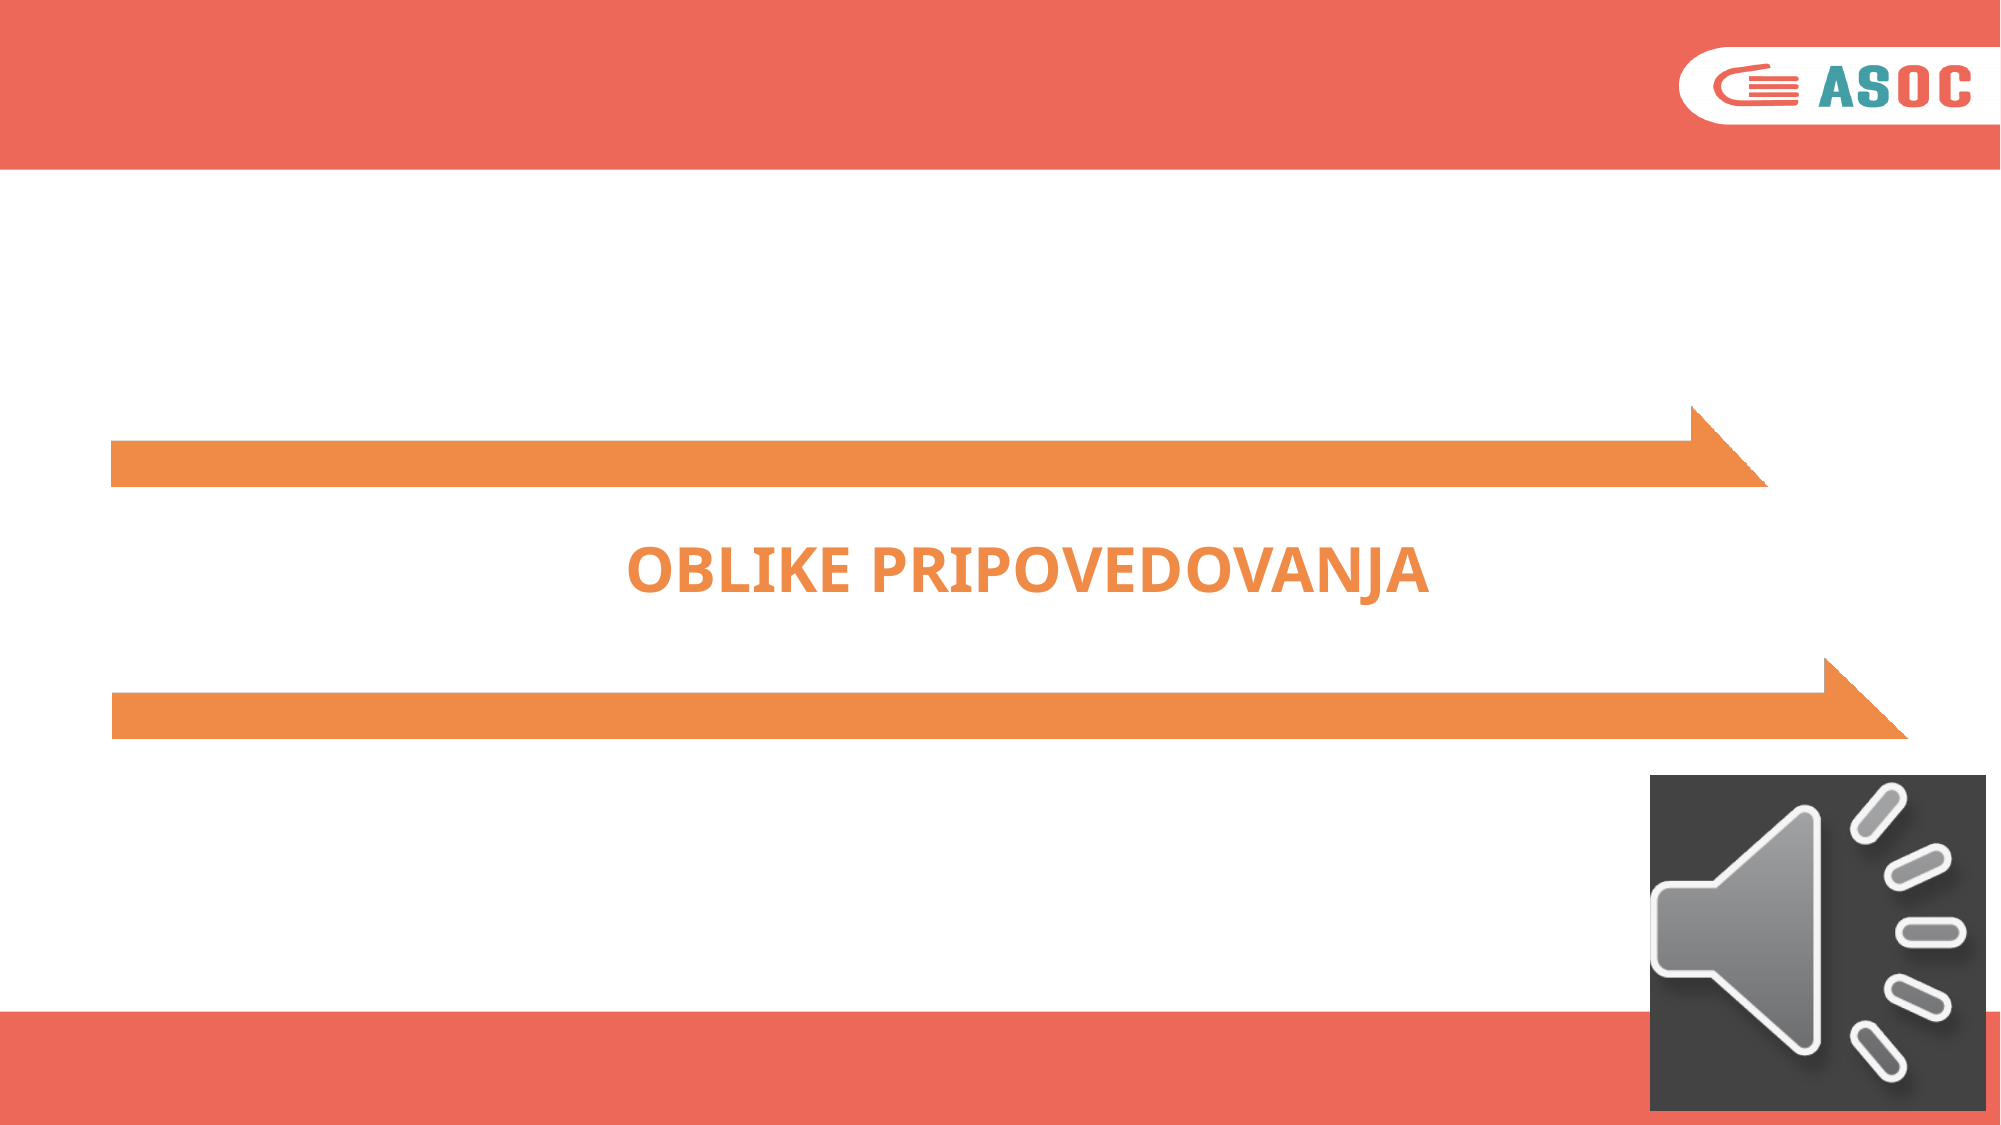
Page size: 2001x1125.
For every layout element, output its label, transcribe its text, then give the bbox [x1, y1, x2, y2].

picture [1674, 43, 2001, 128]
picture [101, 647, 1920, 749]
picture [1648, 773, 1987, 1112]
text_box OBLIKE PRIPOVEDOVANJA [278, 540, 1778, 629]
picture [101, 395, 1778, 497]
